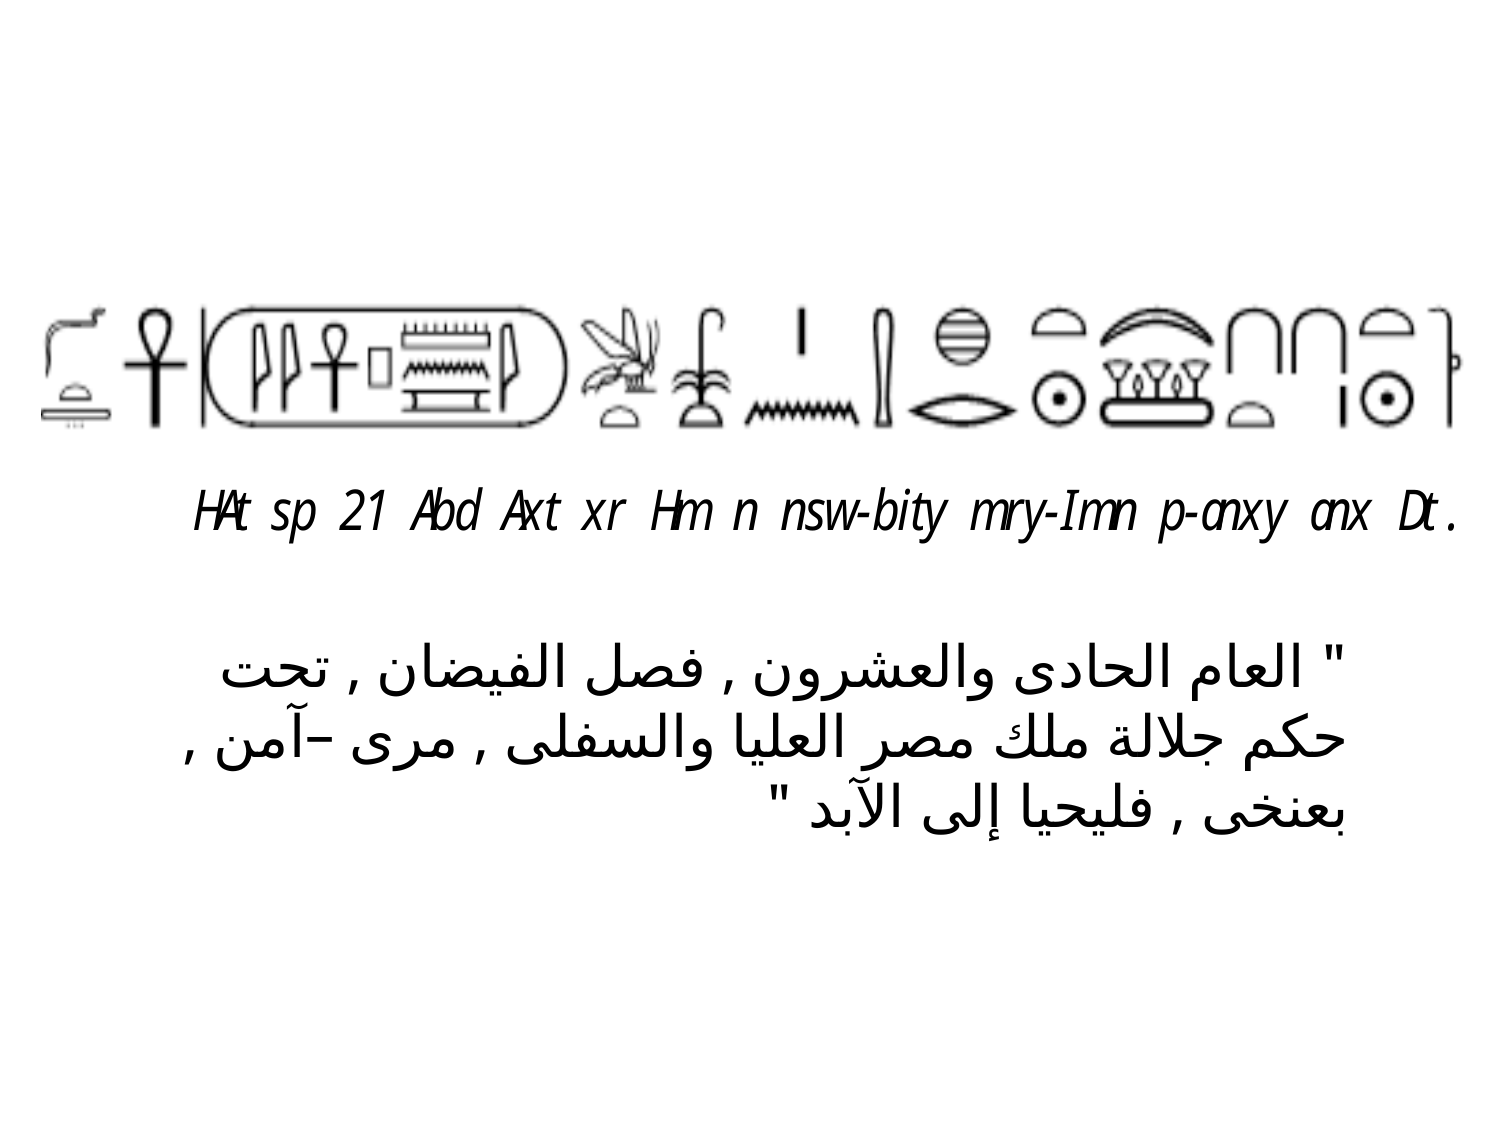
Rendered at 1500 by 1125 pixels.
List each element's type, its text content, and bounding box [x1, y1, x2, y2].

picture [52, 479, 1483, 592]
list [41, 302, 1483, 445]
text_box " العام الحادى والعشرون , فصل الفيضان , تحت حكم جلالة ملك مصر العليا والسفلى , مرى –آمن , بعنخى , فليحيا إلى الآبد " [159, 621, 1365, 847]
